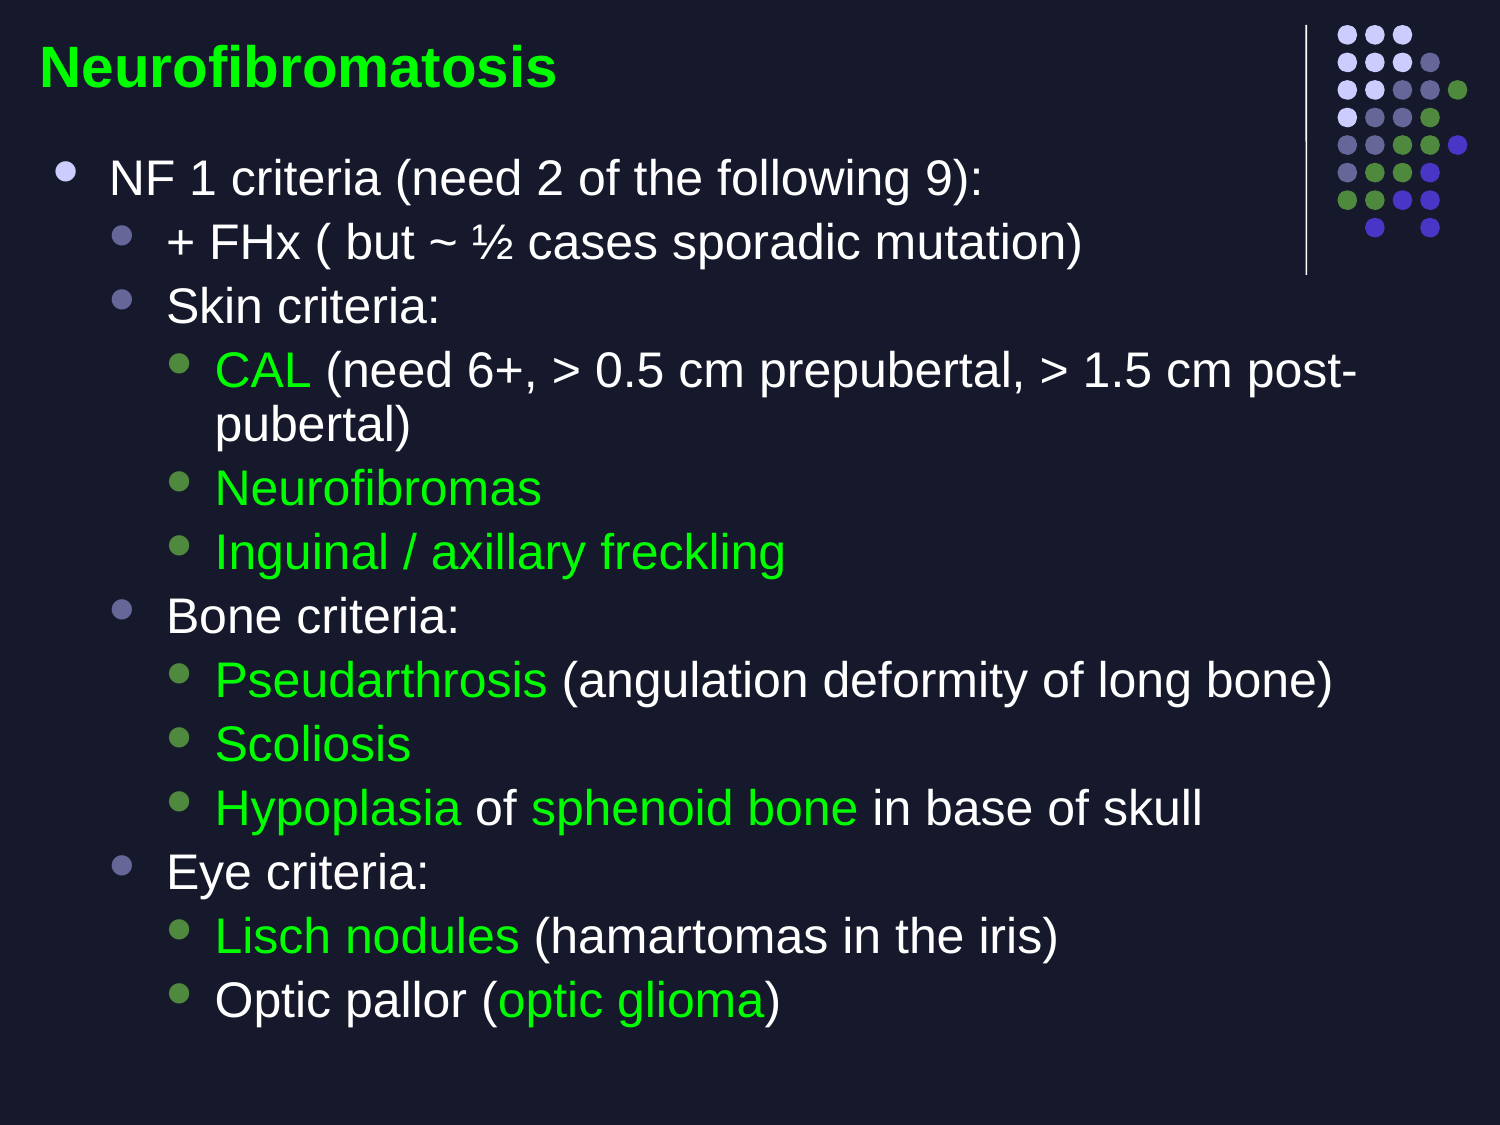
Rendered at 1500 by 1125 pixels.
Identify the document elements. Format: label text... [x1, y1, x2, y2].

title Neurofibromatosis [24, 0, 1263, 107]
list NF 1 criteria (need 2 of the following 9): + FHx ( but ~ ½ cases sporadic mutation) Skin criteria: CAL (need 6+, > 0.5 cm prepubertal, > 1.5 cm post-pubertal) Neurofibromas Inguinal / axillary freckling Bone criteria: Pseudarthrosis (angulation deformity of long bone) Scoliosis Hypoplasia of sphenoid bone in base of skull Eye criteria: Lisch nodules (hamartomas in the iris) Optic pallor (optic glioma) [37, 87, 1500, 1088]
